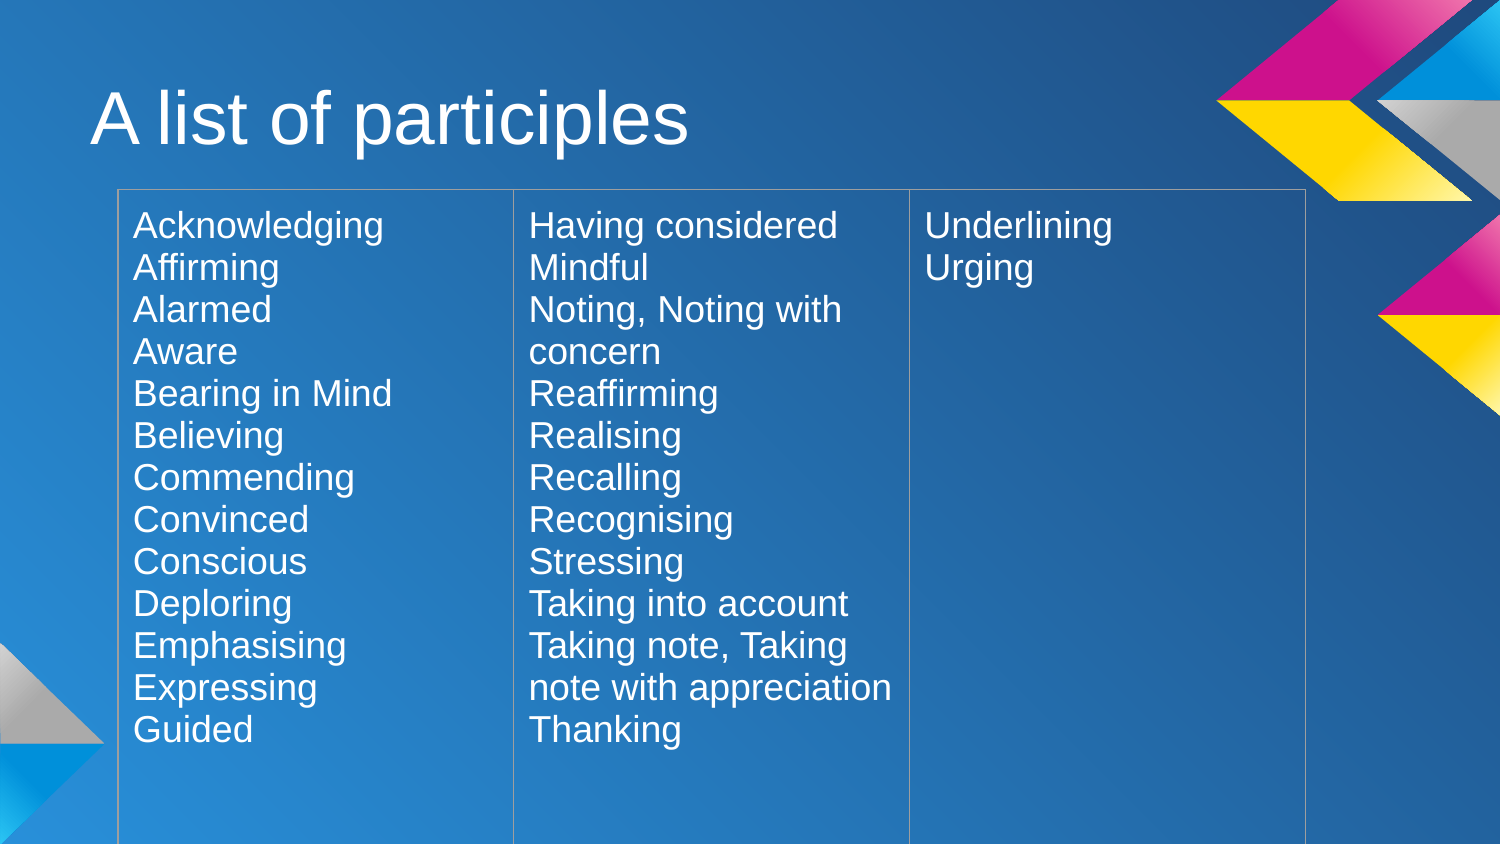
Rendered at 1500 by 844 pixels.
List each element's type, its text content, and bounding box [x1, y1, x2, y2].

table_header Underlining Urging [910, 190, 1305, 844]
title A list of participles [75, 33, 1204, 175]
table_header Having considered Mindful Noting, Noting with concern Reaffirming Realising Recalling Recognising Stressing Taking into account Taking note, Taking note with appreciation Thanking [514, 190, 909, 844]
table_header Acknowledging Affirming Alarmed Aware Bearing in Mind Believing Commending Convinced Conscious Deploring Emphasising Expressing Guided [119, 190, 513, 844]
